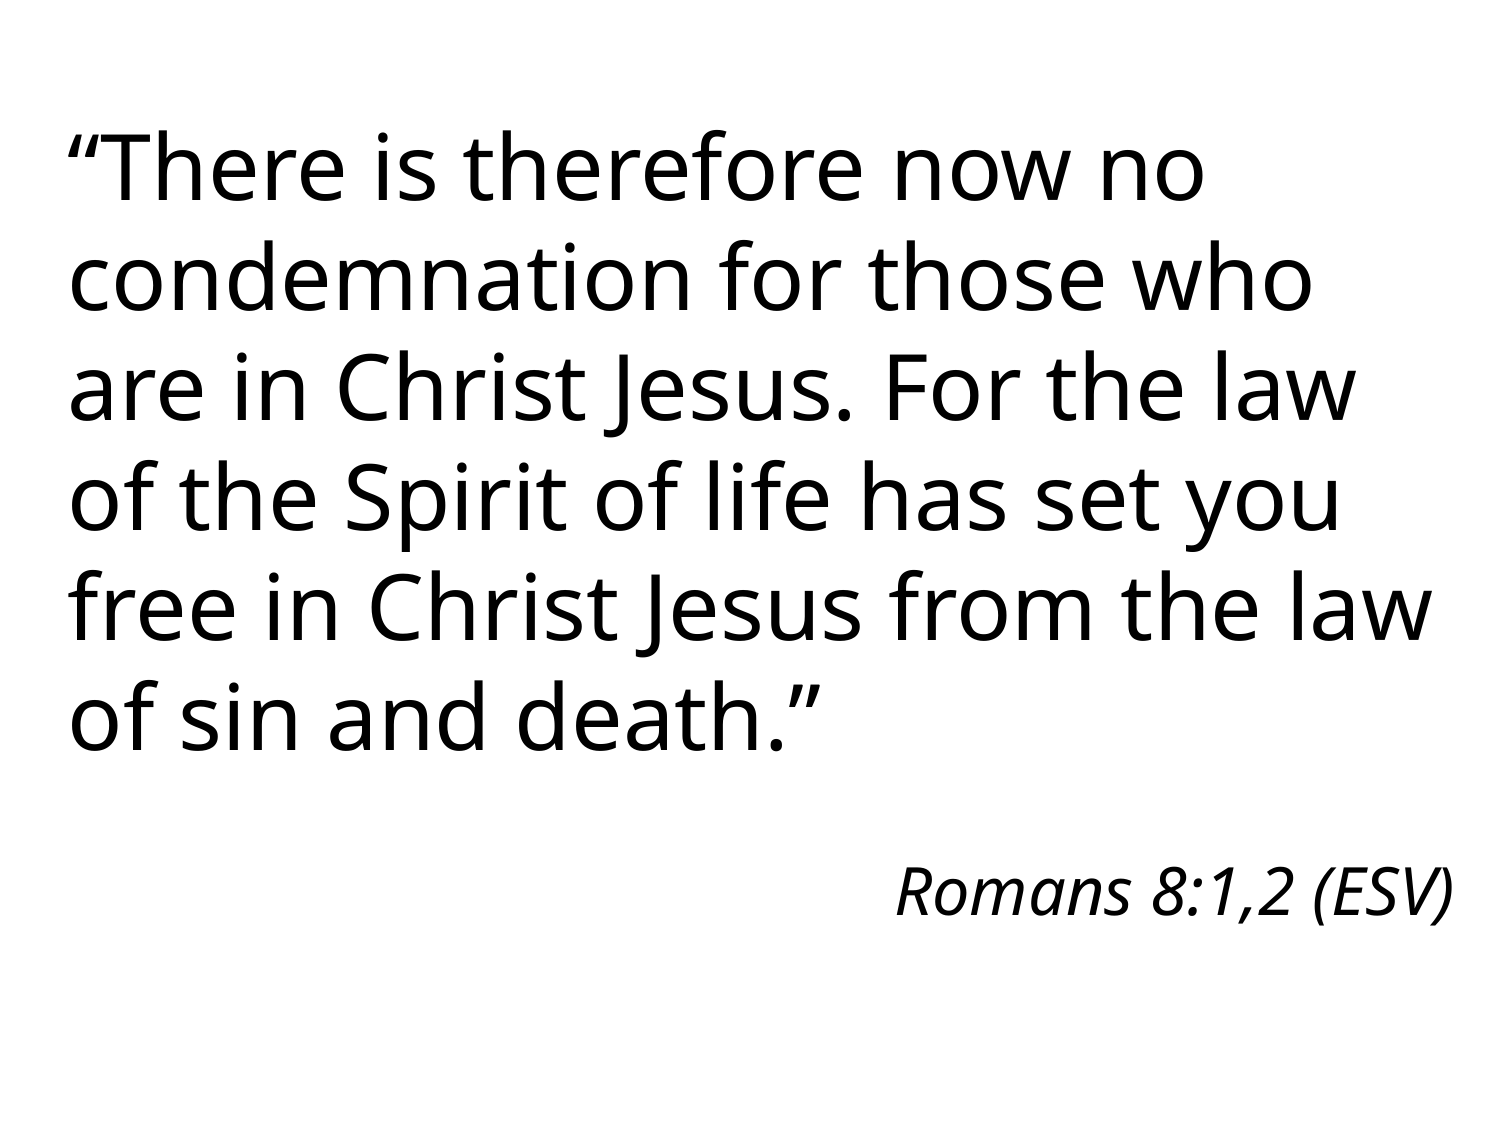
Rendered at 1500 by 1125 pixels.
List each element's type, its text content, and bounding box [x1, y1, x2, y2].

text_box “There is therefore now no condemnation for those who are in Christ Jesus. For the law of the Spirit of life has set you free in Christ Jesus from the law of sin and death.” Romans 8:1,2 (ESV) [53, 101, 1471, 937]
